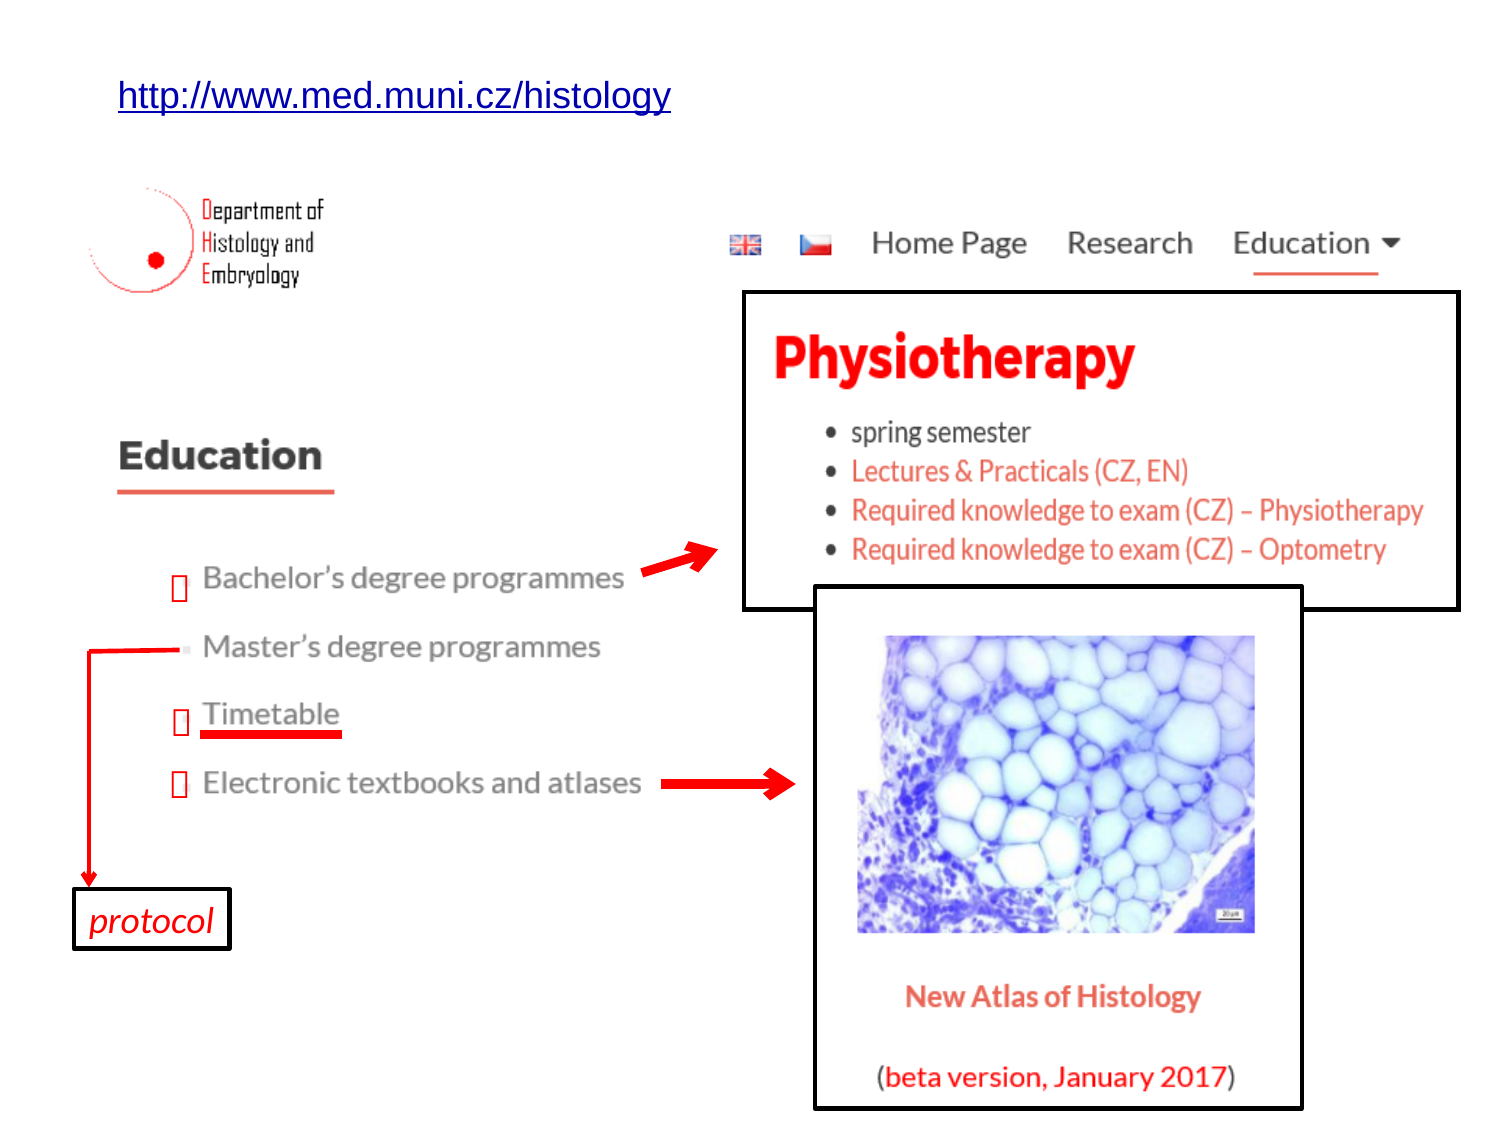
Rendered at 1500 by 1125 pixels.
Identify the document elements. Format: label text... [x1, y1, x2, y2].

picture [69, 185, 1457, 1106]
text_box http://www.med.muni.cz/histology [102, 64, 687, 124]
text_box protocol [73, 889, 230, 949]
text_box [641, 549, 718, 573]
